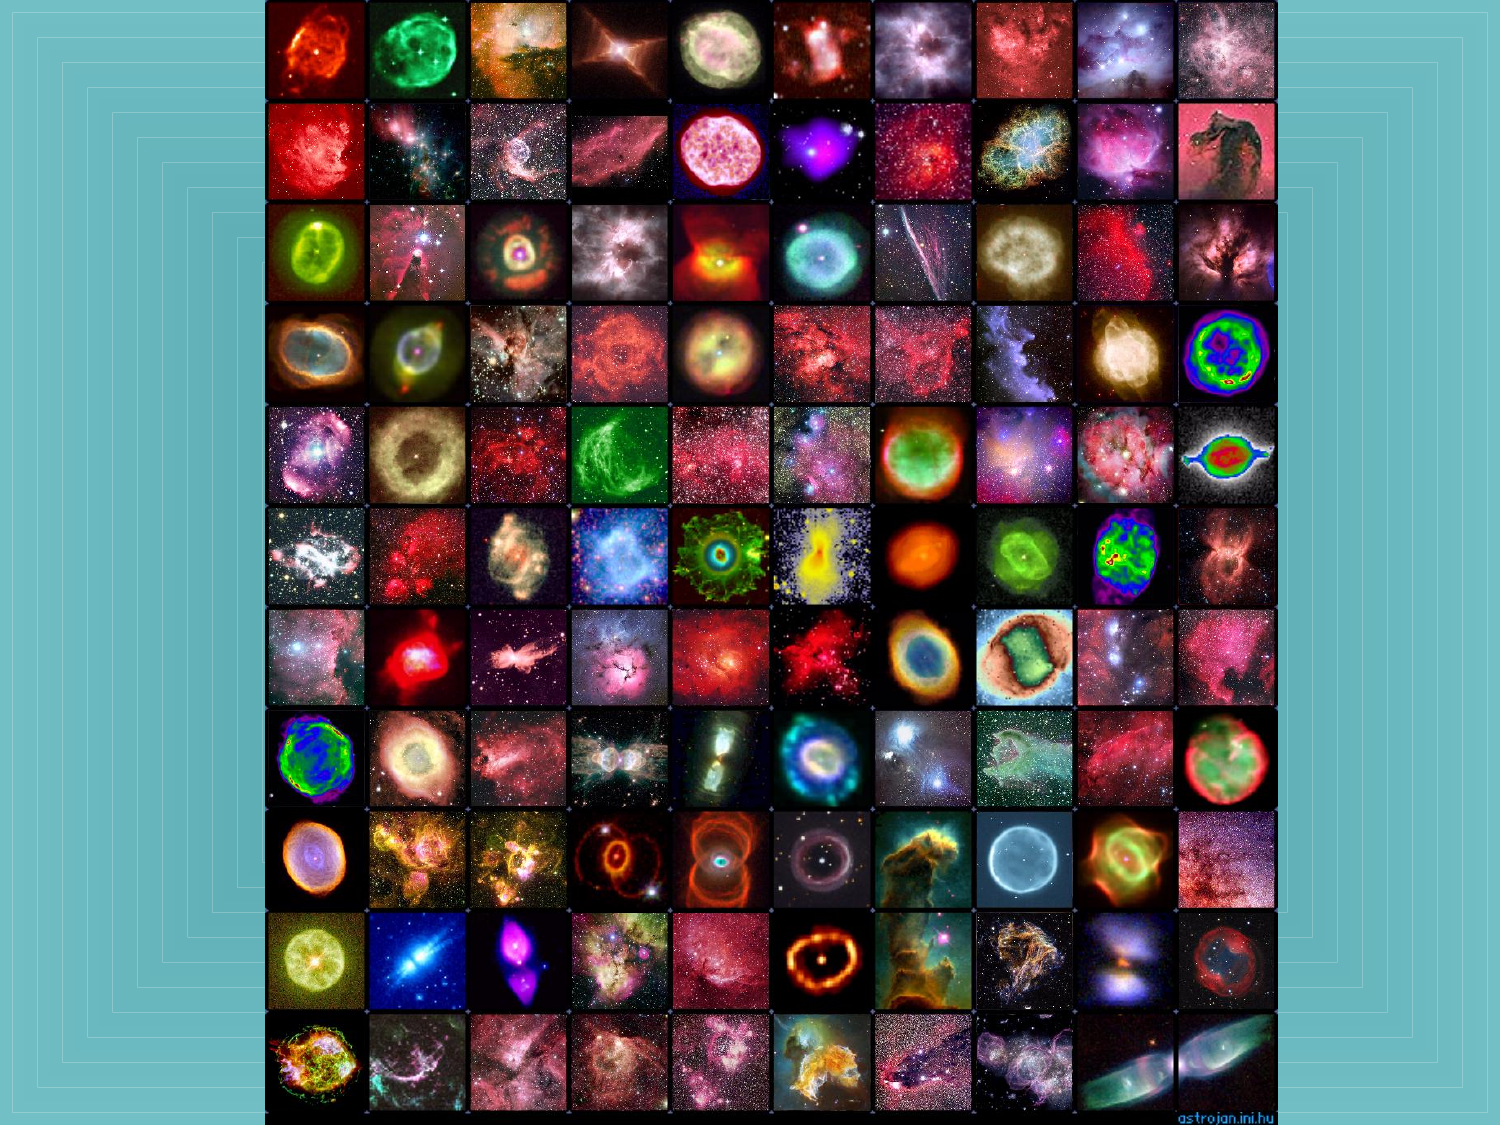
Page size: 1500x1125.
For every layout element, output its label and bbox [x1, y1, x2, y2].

picture [265, 0, 1278, 1125]
